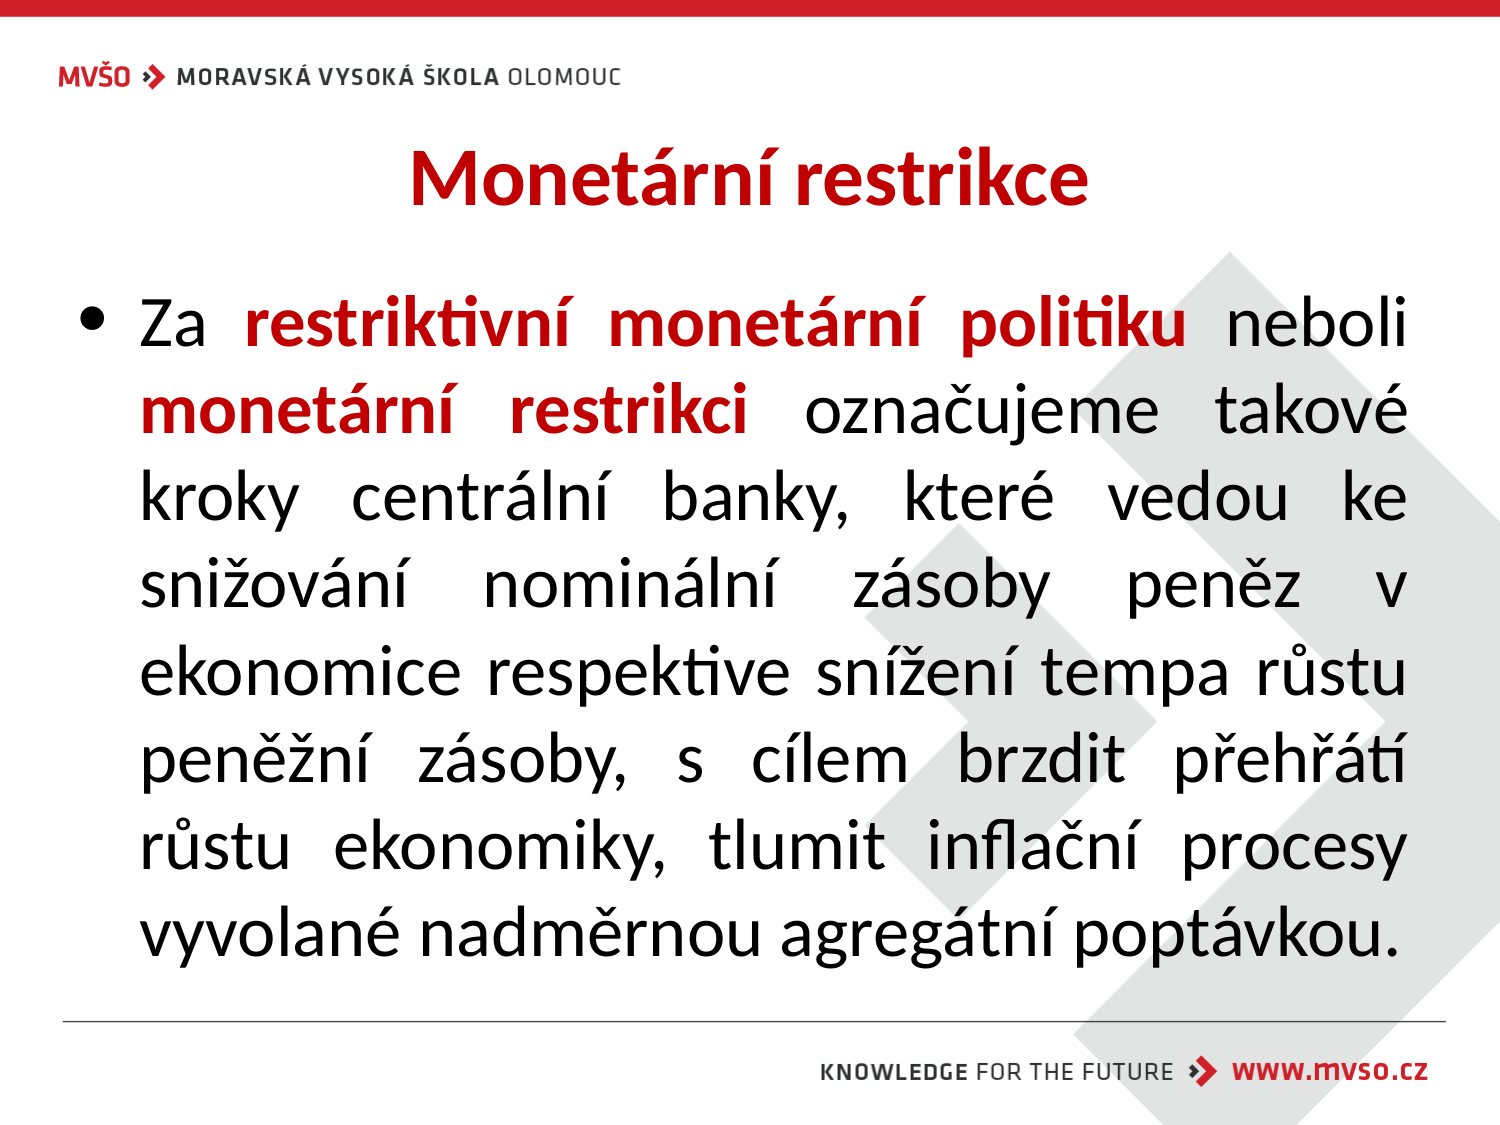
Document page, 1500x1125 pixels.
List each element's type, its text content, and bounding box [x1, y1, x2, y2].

picture [0, 0, 1500, 1125]
title Monetární restrikce [75, 78, 1425, 265]
list Za restriktivní monetární politiku neboli monetární restrikci označujeme takové kroky centrální banky, které vedou ke snižování nominální zásoby peněz v ekonomice respektive snížení tempa růstu peněžní zásoby, s cílem brzdit přehřátí růstu ekonomiky, tlumit inflační procesy vyvolané nadměrnou agregátní poptávkou. [45, 265, 1425, 1005]
